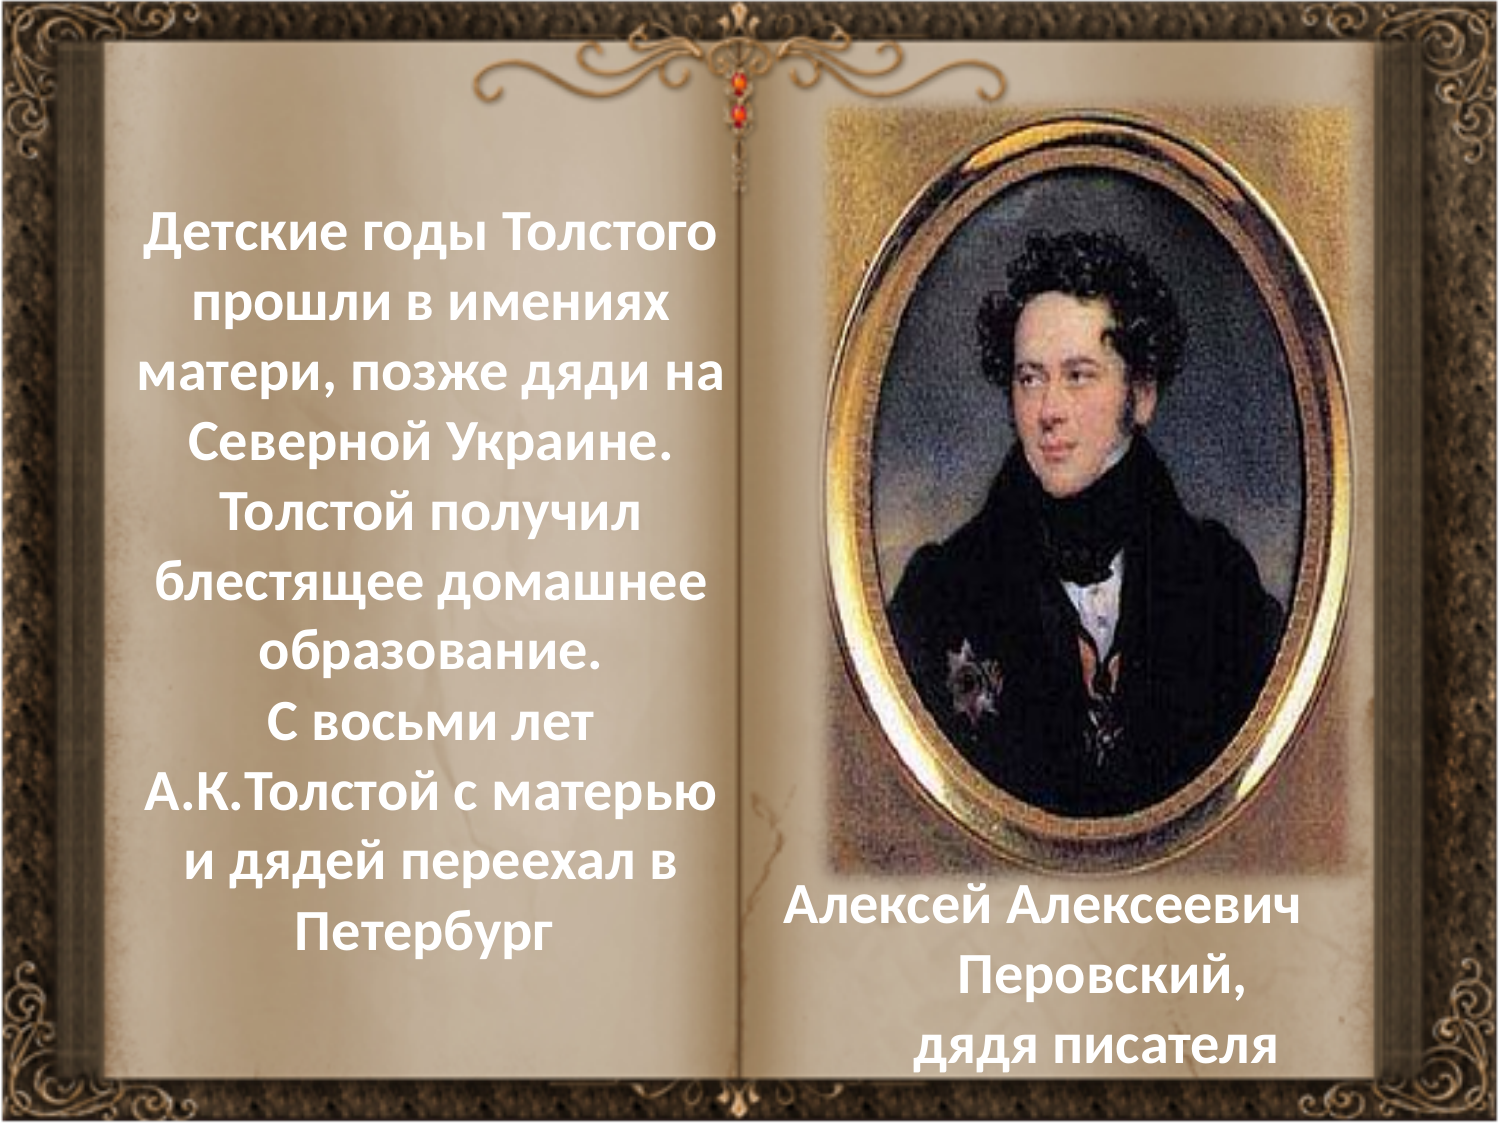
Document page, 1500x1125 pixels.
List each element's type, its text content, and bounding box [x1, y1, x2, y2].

picture [0, 0, 1500, 1125]
text_box Детские годы Толстого прошли в имениях матери, позже дяди на Северной Украине. Толстой получил блестящее домашнее образование. С восьми лет А.К.Толстой с матерью и дядей переехал в Петербург [112, 184, 750, 1014]
text_box Алексей Алексеевич Перовский, дядя писателя [738, 857, 1388, 1083]
